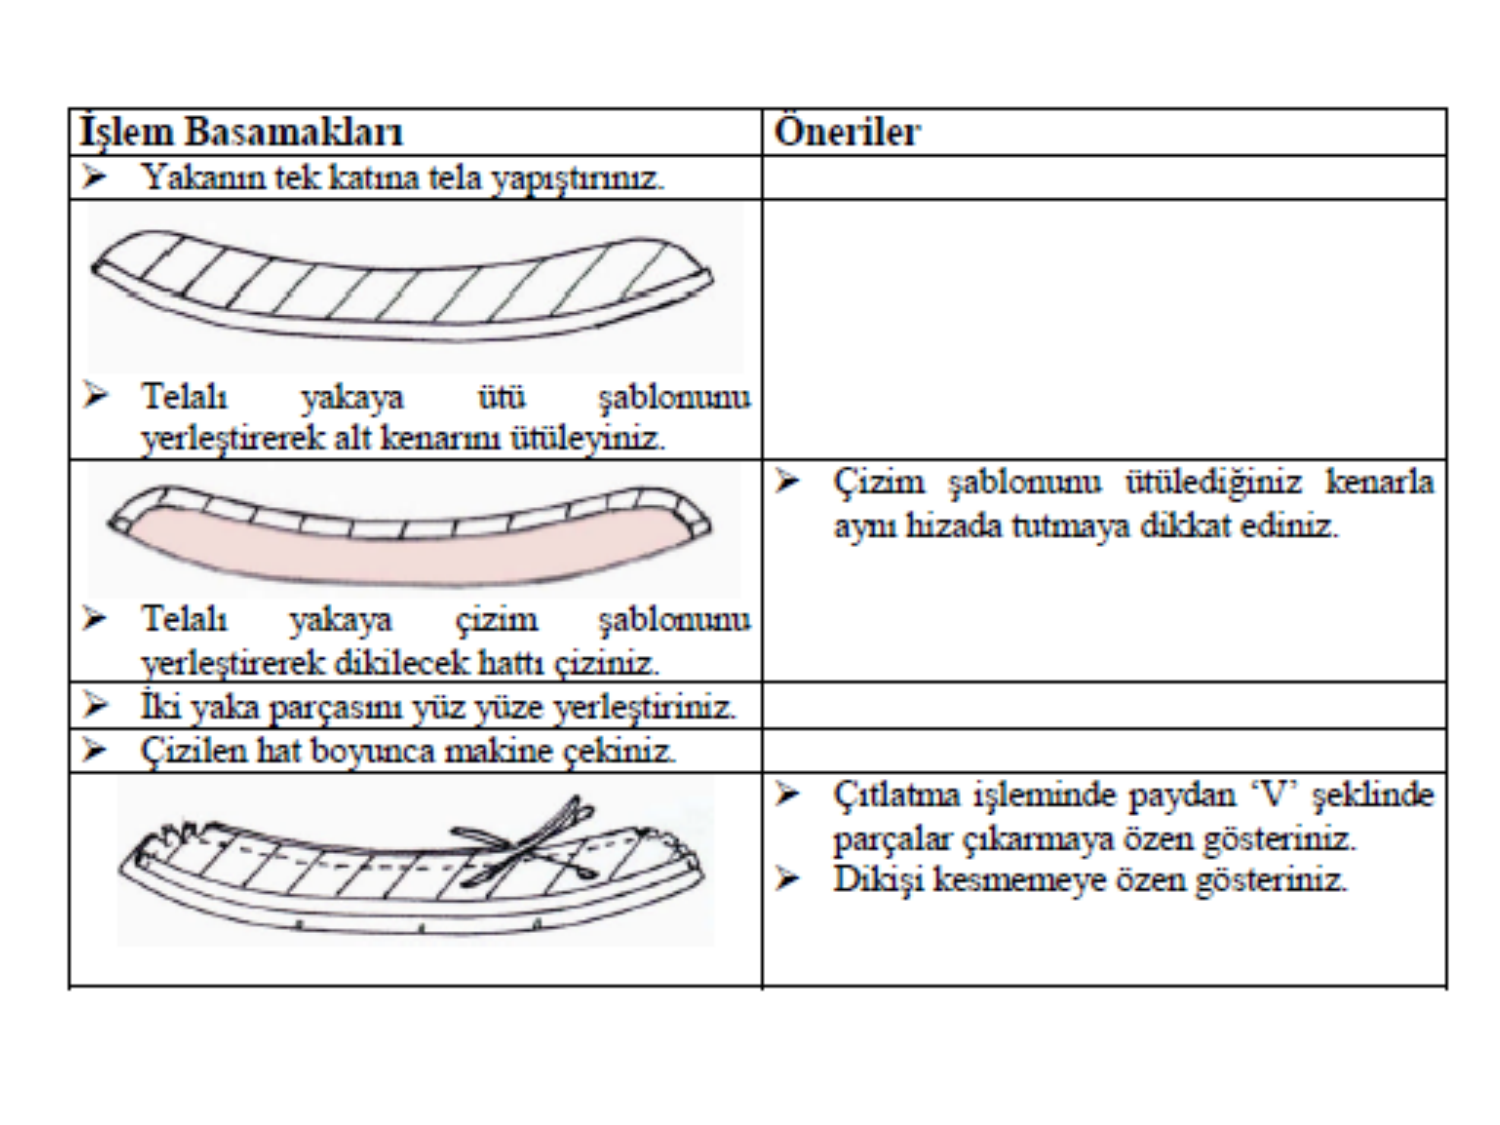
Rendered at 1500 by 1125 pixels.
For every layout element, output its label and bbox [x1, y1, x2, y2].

list [64, 101, 1459, 996]
